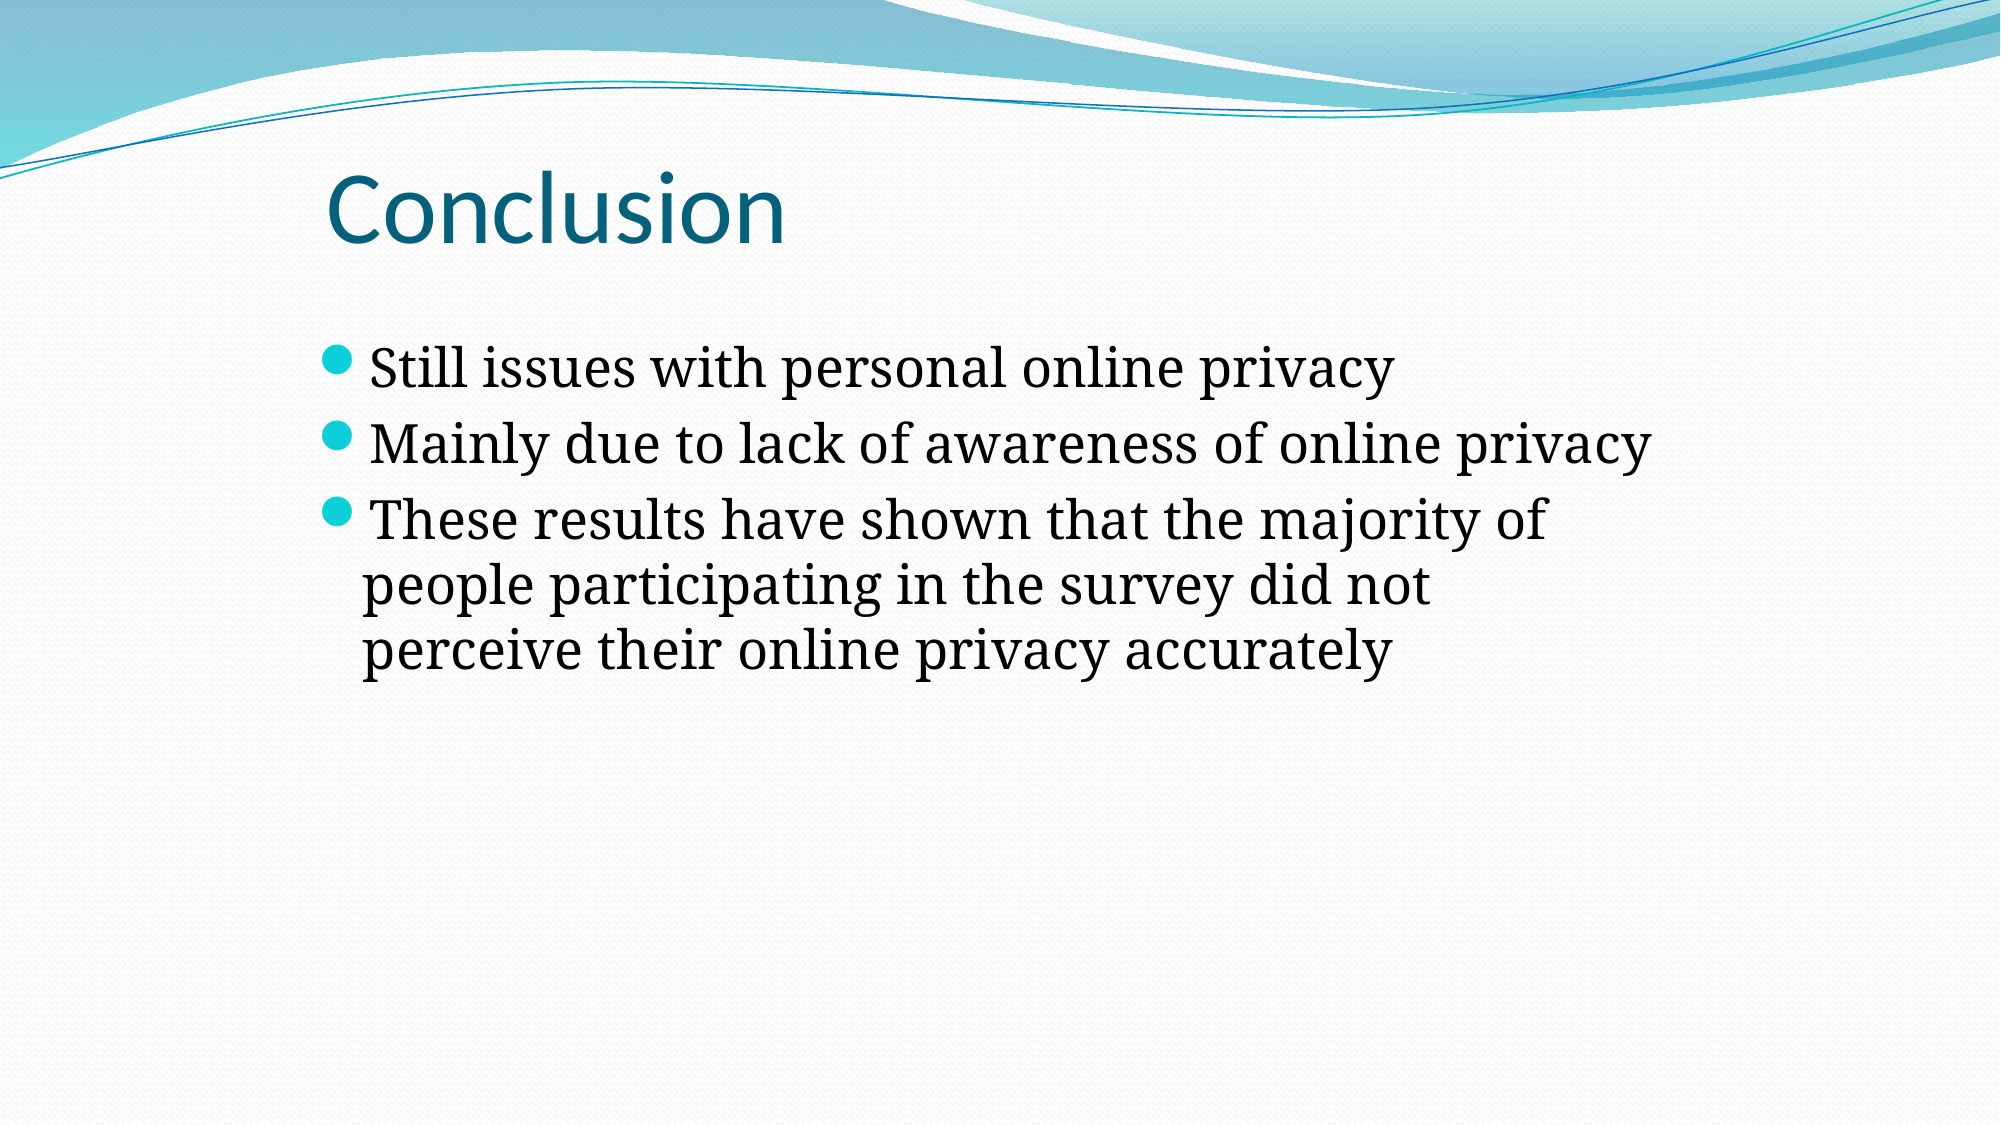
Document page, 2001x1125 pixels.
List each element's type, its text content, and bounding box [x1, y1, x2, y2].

list Still issues with personal online privacy Mainly due to lack of awareness of online privacy These results have shown that the majority of people participating in the survey did not perceive their online privacy accurately [303, 326, 1675, 1069]
title Conclusion [326, 113, 1677, 265]
